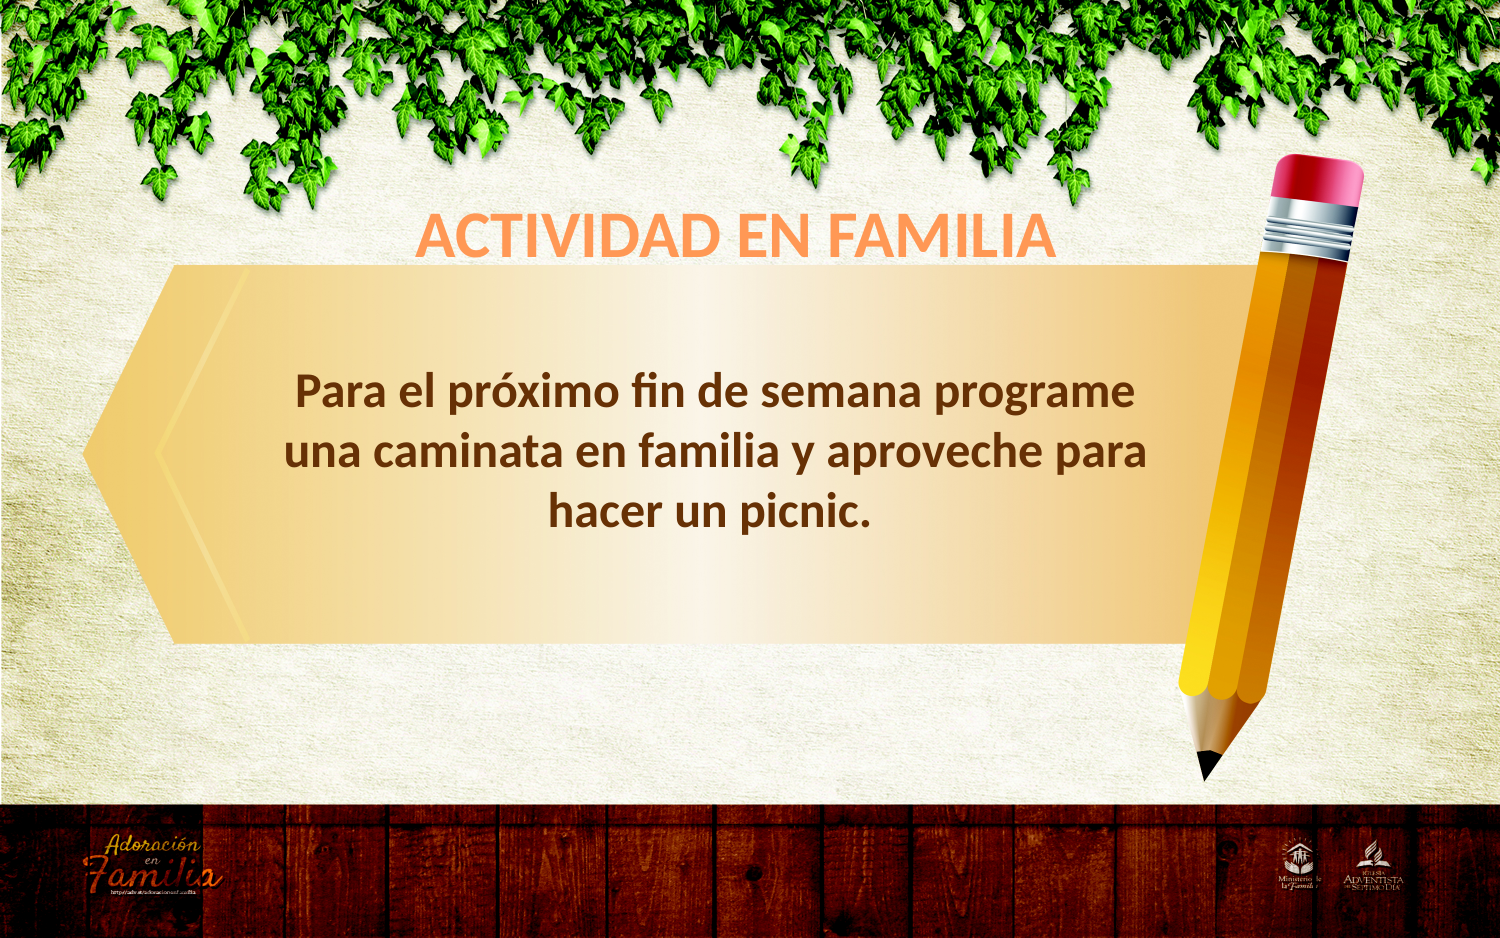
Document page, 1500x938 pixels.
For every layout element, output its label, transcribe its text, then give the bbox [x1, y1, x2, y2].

text_box Para el próximo fin de semana programe una caminata en familia y aproveche para hacer un picnic. [237, 350, 1195, 546]
picture [0, 0, 1500, 938]
text_box ACTIVIDAD EN FAMILIA [348, 183, 1140, 279]
